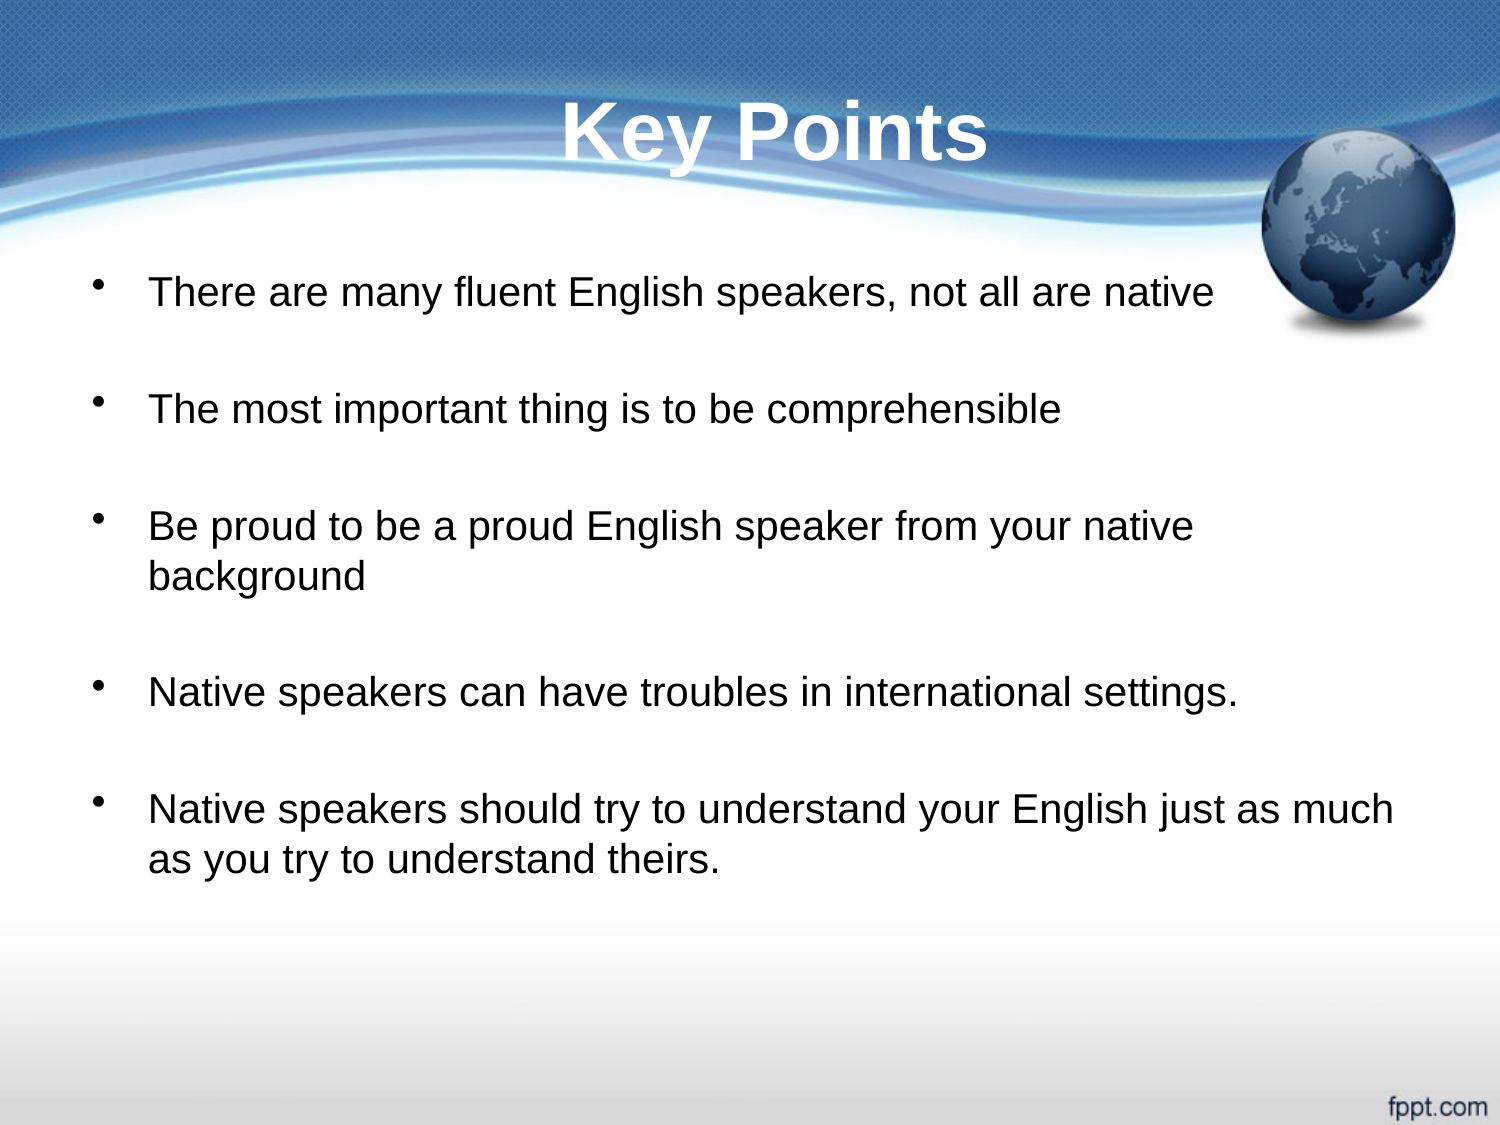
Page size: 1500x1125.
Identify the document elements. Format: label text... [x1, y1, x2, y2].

list There are many fluent English speakers, not all are native The most important thing is to be comprehensible Be proud to be a proud English speaker from your native background Native speakers can have troubles in international settings. Native speakers should try to understand your English just as much as you try to understand theirs. [76, 257, 1427, 1000]
picture [0, 0, 1500, 1125]
text_box Key Points [99, 70, 1450, 258]
